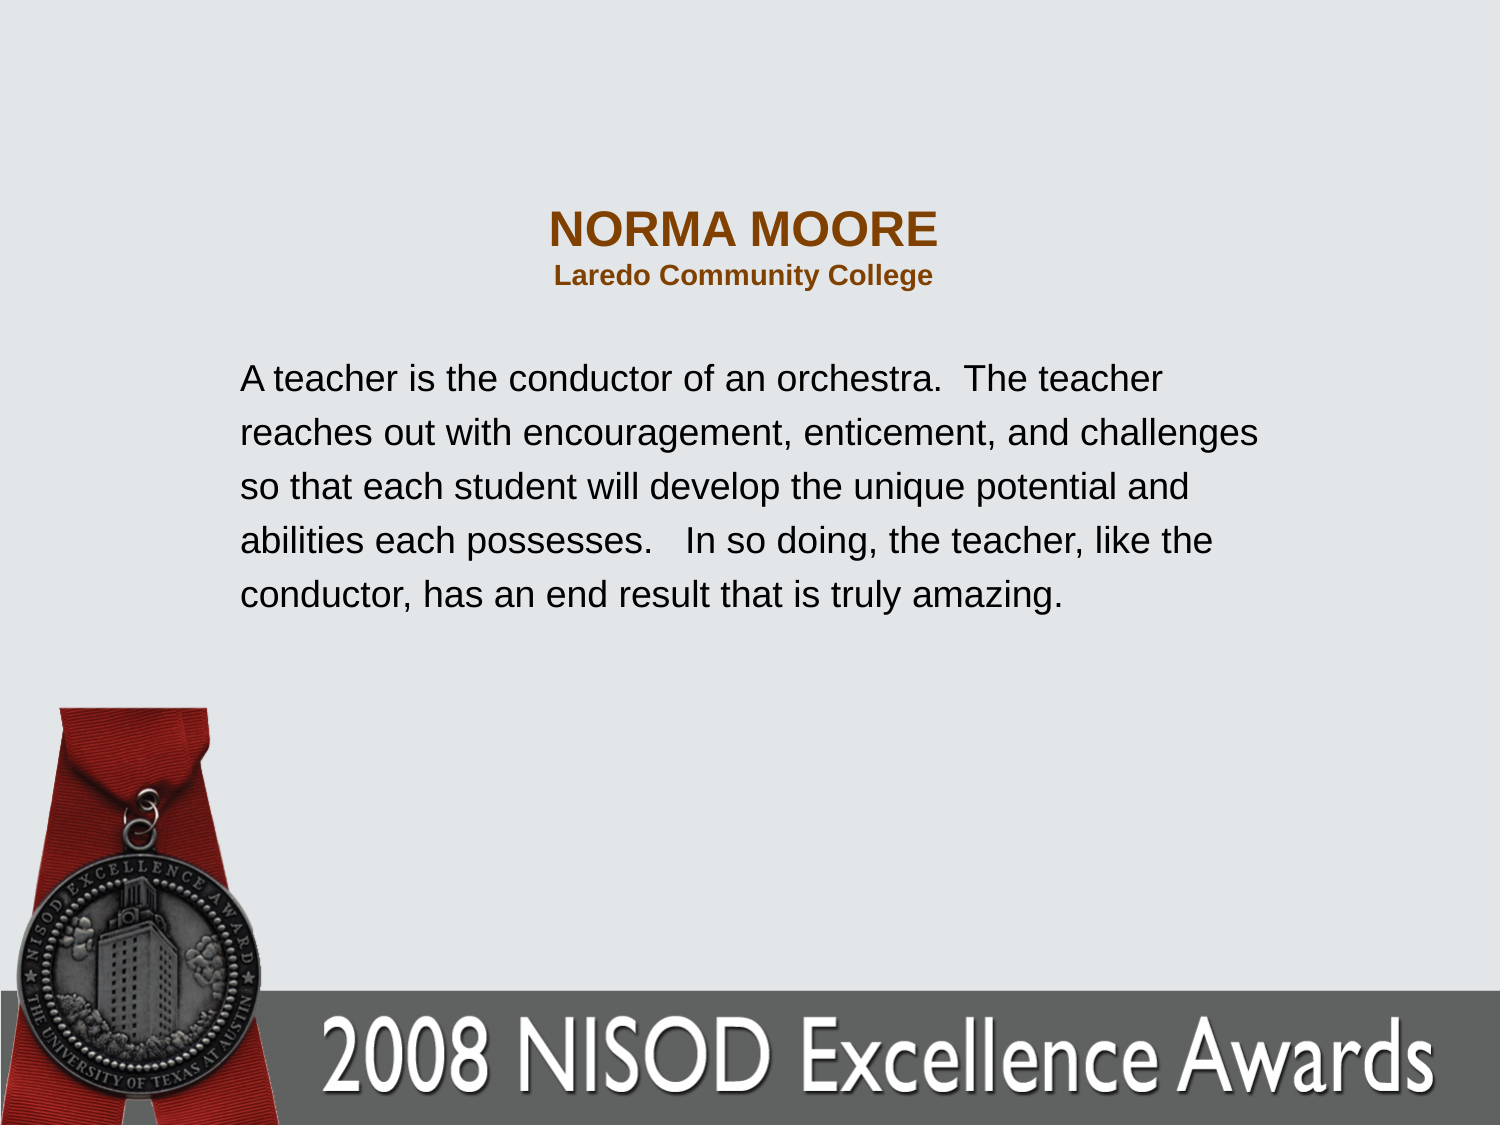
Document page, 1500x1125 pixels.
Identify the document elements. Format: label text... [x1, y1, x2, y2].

picture [0, 0, 1500, 1125]
title NORMA MOORE Laredo Community College [425, 95, 1063, 299]
list A teacher is the conductor of an orchestra. The teacher reaches out with encouragement, enticement, and challenges so that each student will develop the unique potential and abilities each possesses. In so doing, the teacher, like the conductor, has an end result that is truly amazing. [225, 337, 1313, 688]
